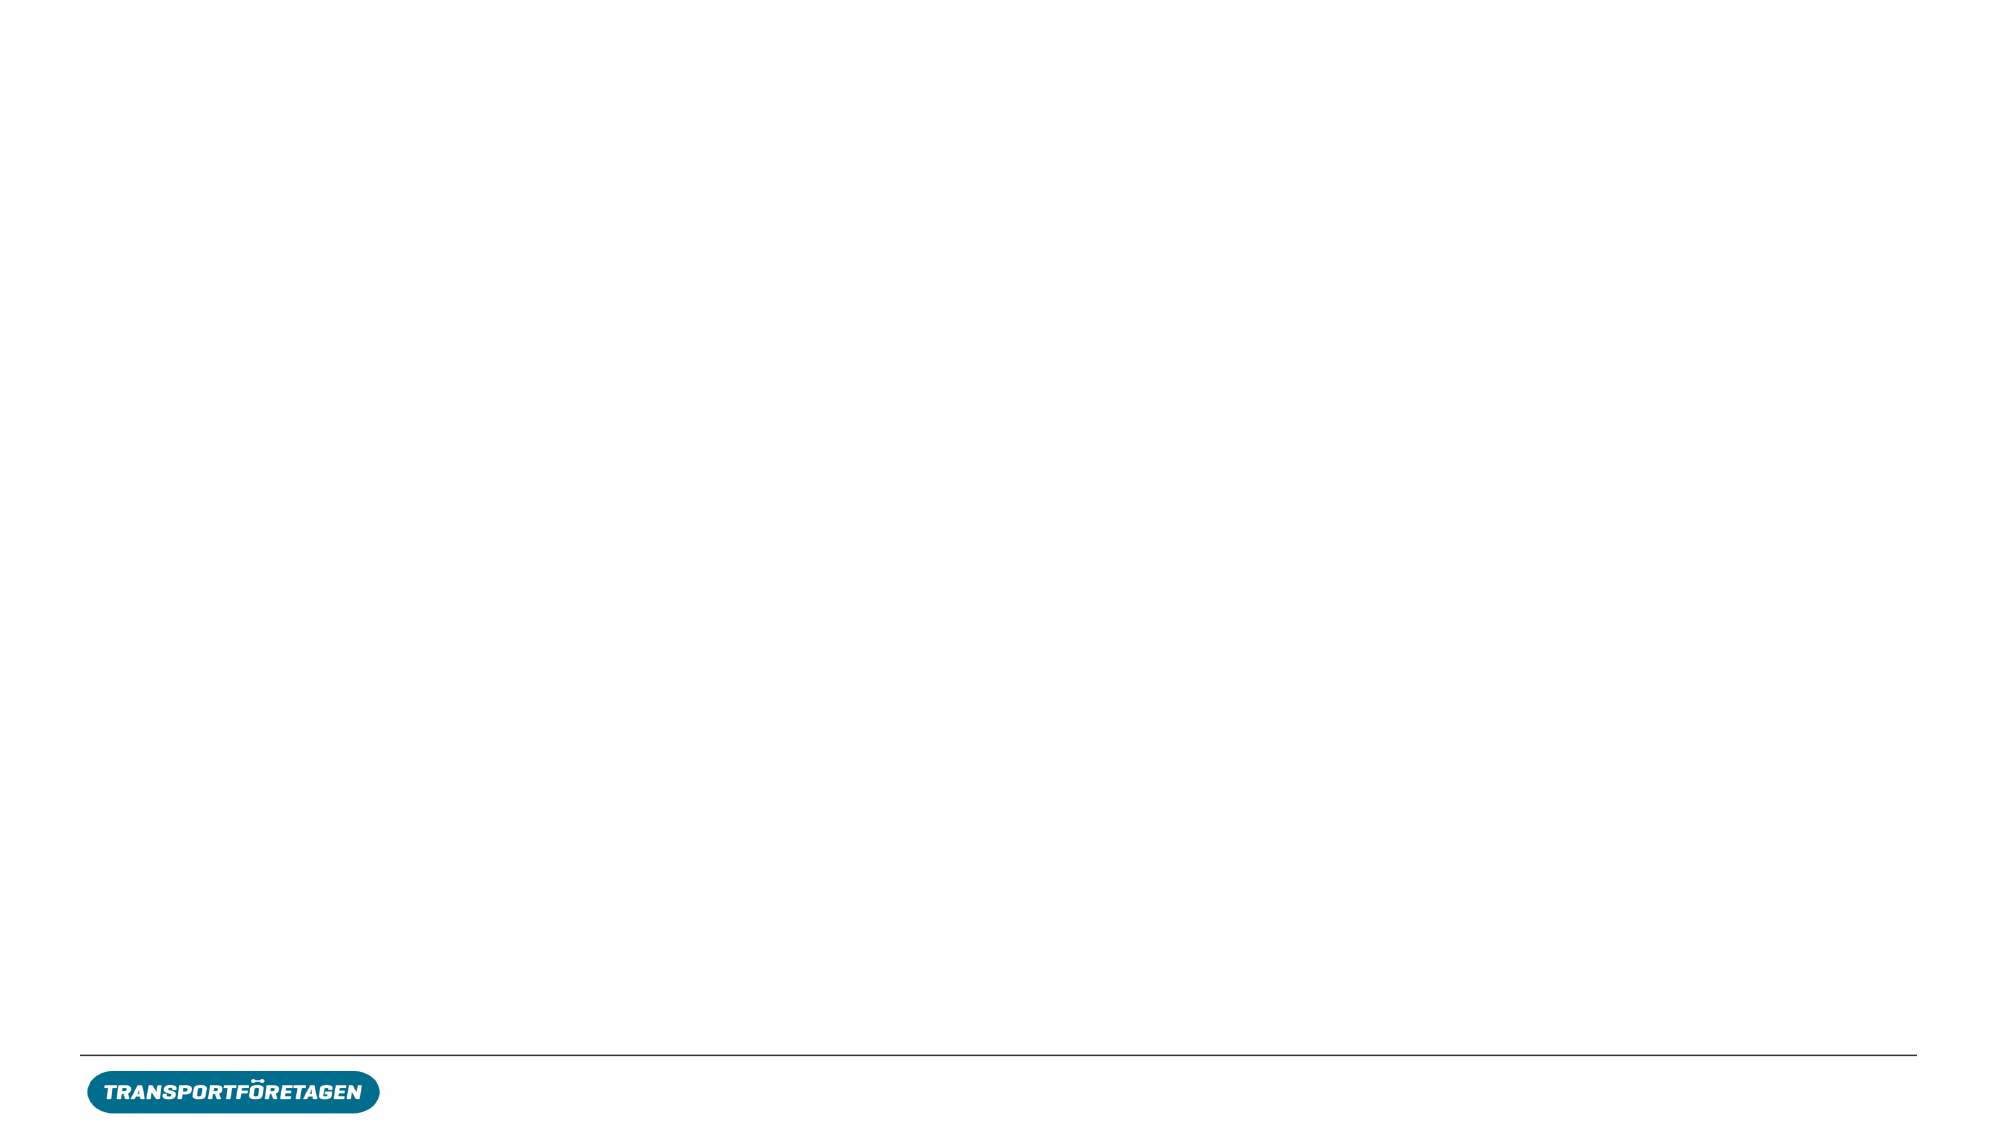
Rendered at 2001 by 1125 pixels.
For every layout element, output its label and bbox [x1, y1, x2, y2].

picture [79, 1069, 387, 1116]
